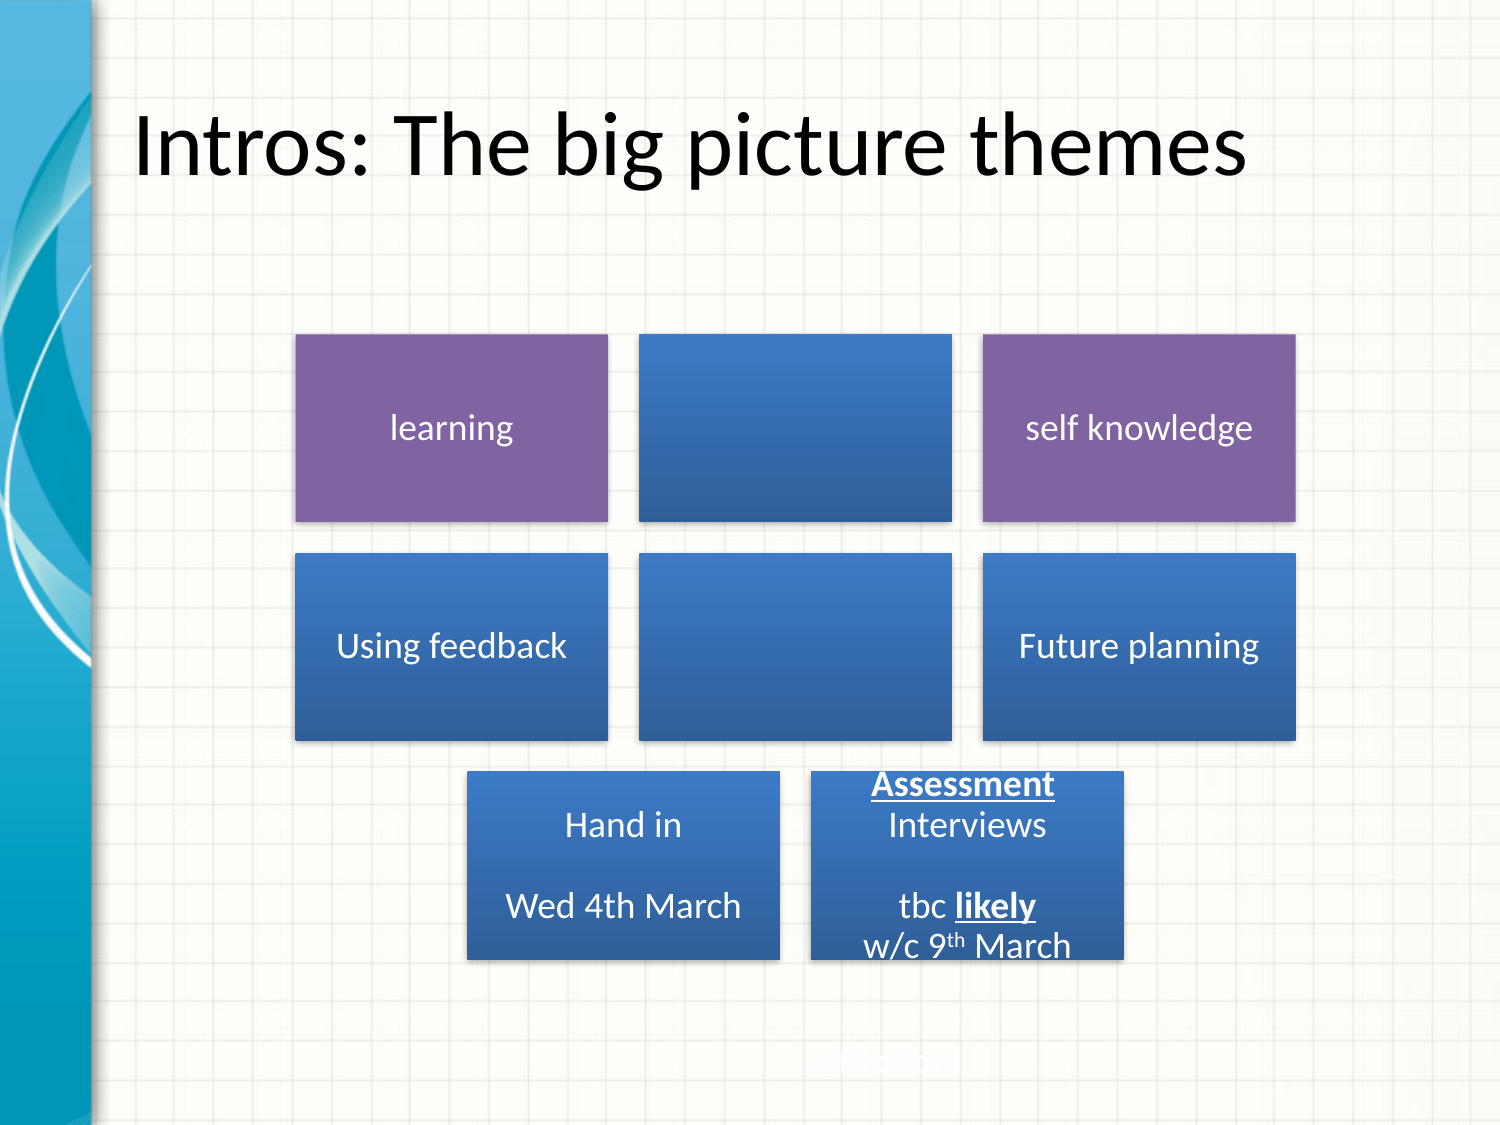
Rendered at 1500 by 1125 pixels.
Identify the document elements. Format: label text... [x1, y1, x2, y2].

title Intros: The big picture themes [124, 44, 1451, 234]
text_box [295, 334, 1296, 1095]
picture [0, 0, 1500, 1125]
